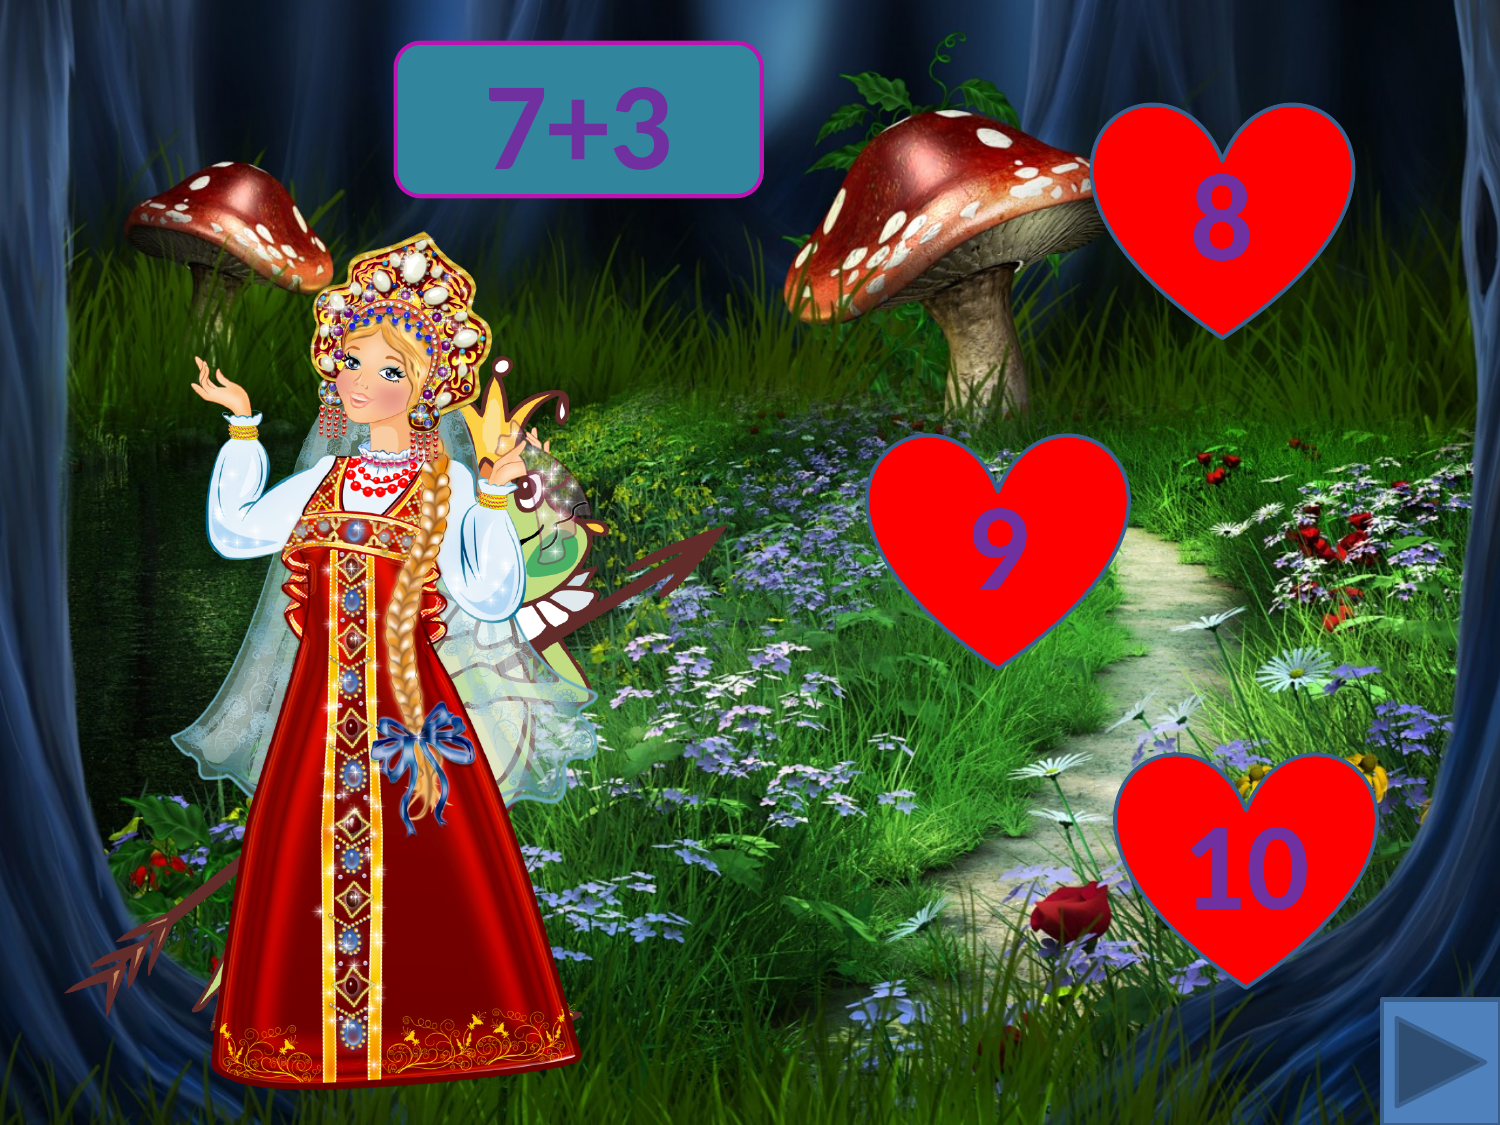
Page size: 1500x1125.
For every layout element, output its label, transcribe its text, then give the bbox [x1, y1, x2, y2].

text_box 8 [1089, 102, 1356, 340]
text_box [1380, 997, 1500, 1125]
text_box 7+3 [393, 40, 764, 199]
text_box 10 [1113, 752, 1379, 990]
picture [0, 0, 1500, 1125]
text_box 9 [865, 433, 1131, 671]
